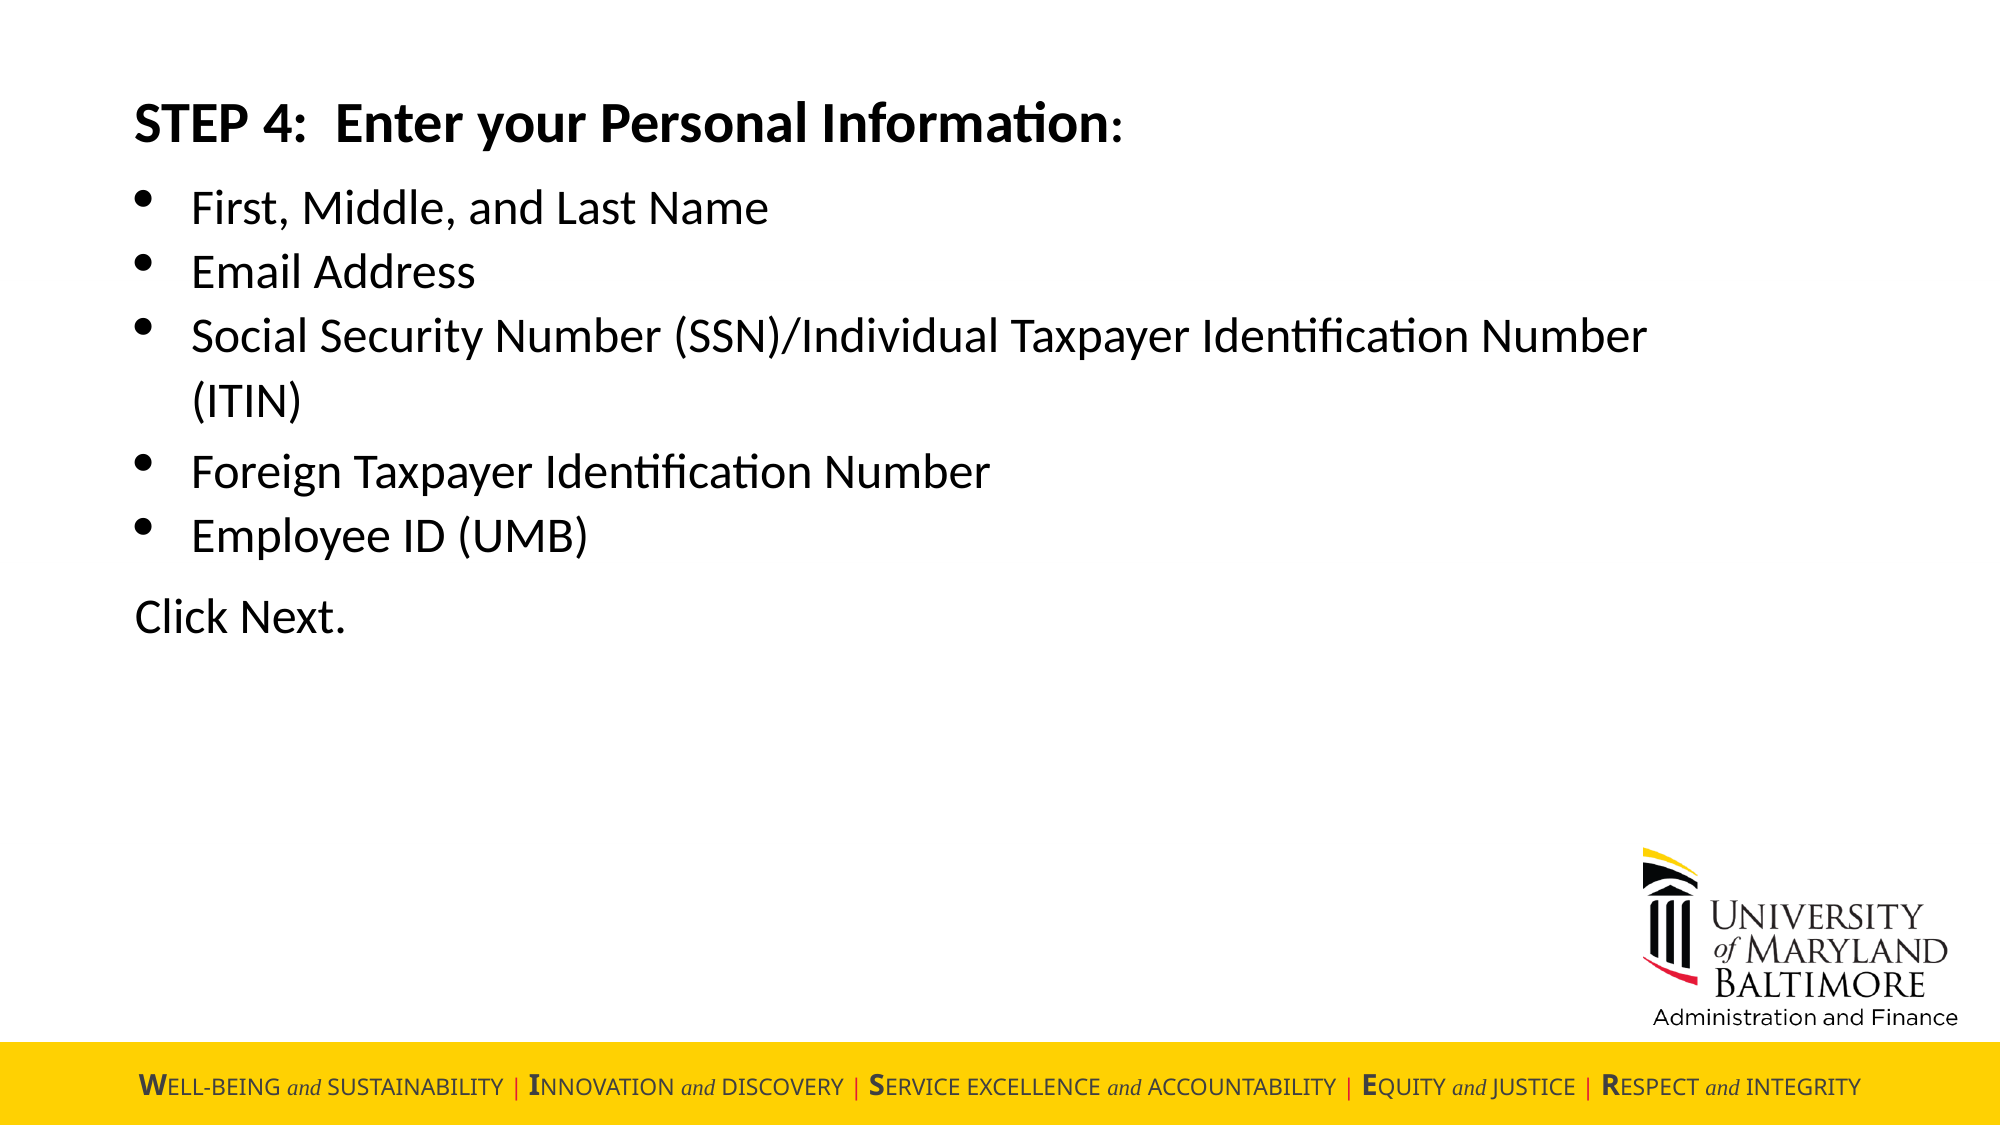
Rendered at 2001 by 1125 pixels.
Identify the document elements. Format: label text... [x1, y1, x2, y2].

picture [0, 0, 2000, 1043]
text_box STEP 4: Enter your Personal Information: First, Middle, and Last Name Email Address Social Security Number (SSN)/Individual Taxpayer Identification Number (ITIN) Foreign Taxpayer Identification Number Employee ID (UMB) Click Next. [119, 288, 1754, 810]
text_box [119, 211, 1847, 288]
text_box STEP 4: Enter your Personal Information: First, Middle, and Last Name Email Address Social Security Number (SSN)/Individual Taxpayer Identification Number (ITIN) Foreign Taxpayer Identification Number Employee ID (UMB) Click Next. [119, 71, 1754, 211]
